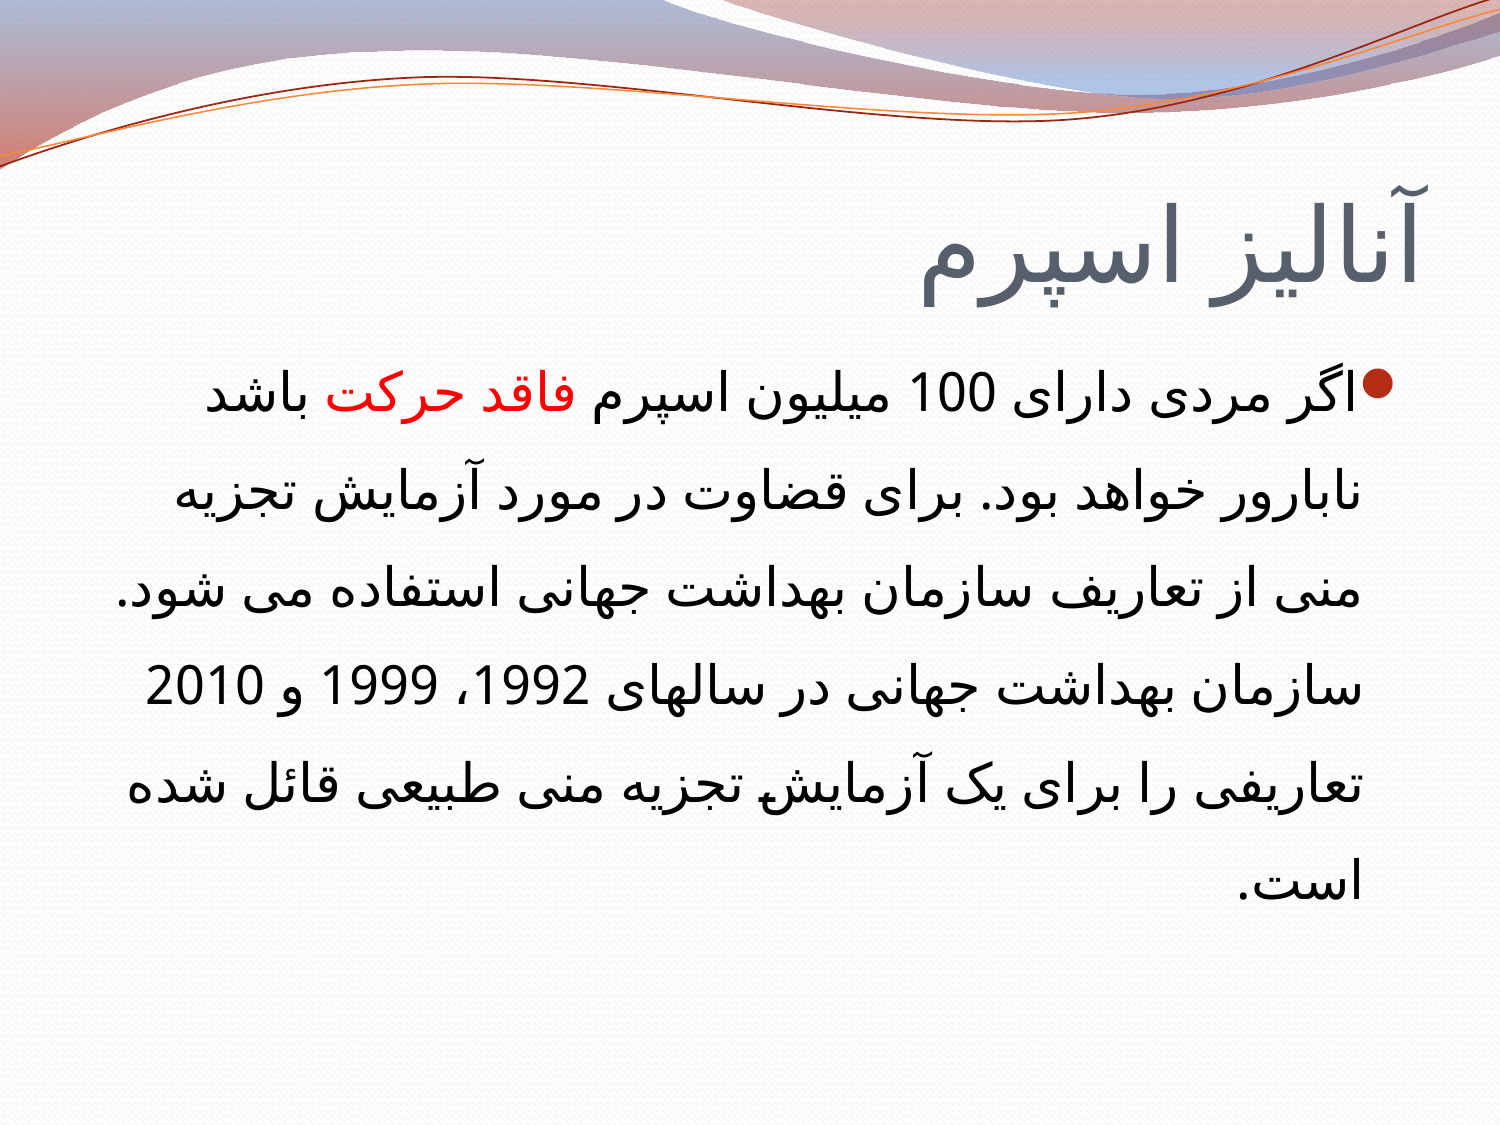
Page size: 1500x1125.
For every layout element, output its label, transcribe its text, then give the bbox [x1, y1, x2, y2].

list اگر مردی دارای 100 میلیون اسپرم فاقد حرکت باشد نابارور خواهد بود. برای قضاوت در مورد آزمایش تجزیه منی از تعاریف سازمان بهداشت جهانی استفاده می شود. سازمان بهداشت جهانی در سالهای 1992، 1999 و 2010 تعاریفی را برای یک آزمایش تجزیه منی طبیعی قائل شده است. [75, 317, 1425, 1038]
title آنالیز اسپرم [75, 115, 1425, 303]
